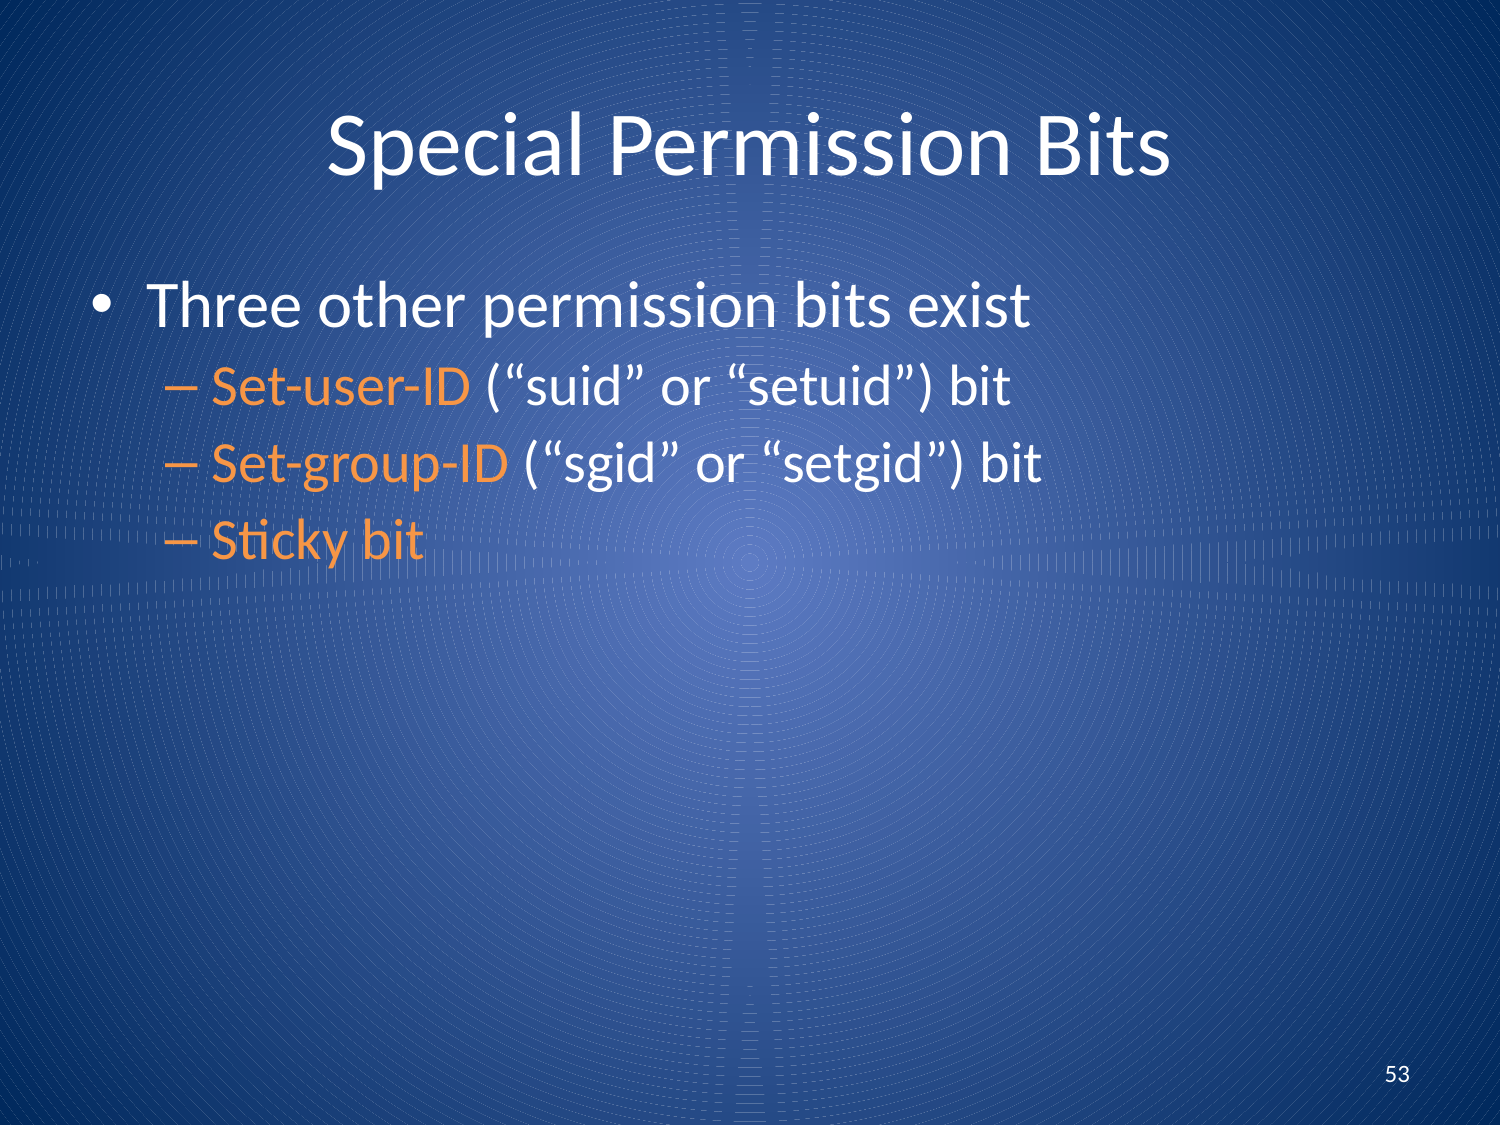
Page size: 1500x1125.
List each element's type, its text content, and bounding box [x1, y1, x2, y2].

slide_number 53 [1074, 1042, 1425, 1103]
list Three other permission bits exist Set-user-ID (“suid” or “setuid”) bit Set-group-ID (“sgid” or “setgid”) bit Sticky bit [74, 262, 1426, 916]
title Special Permission Bits [74, 37, 1426, 241]
